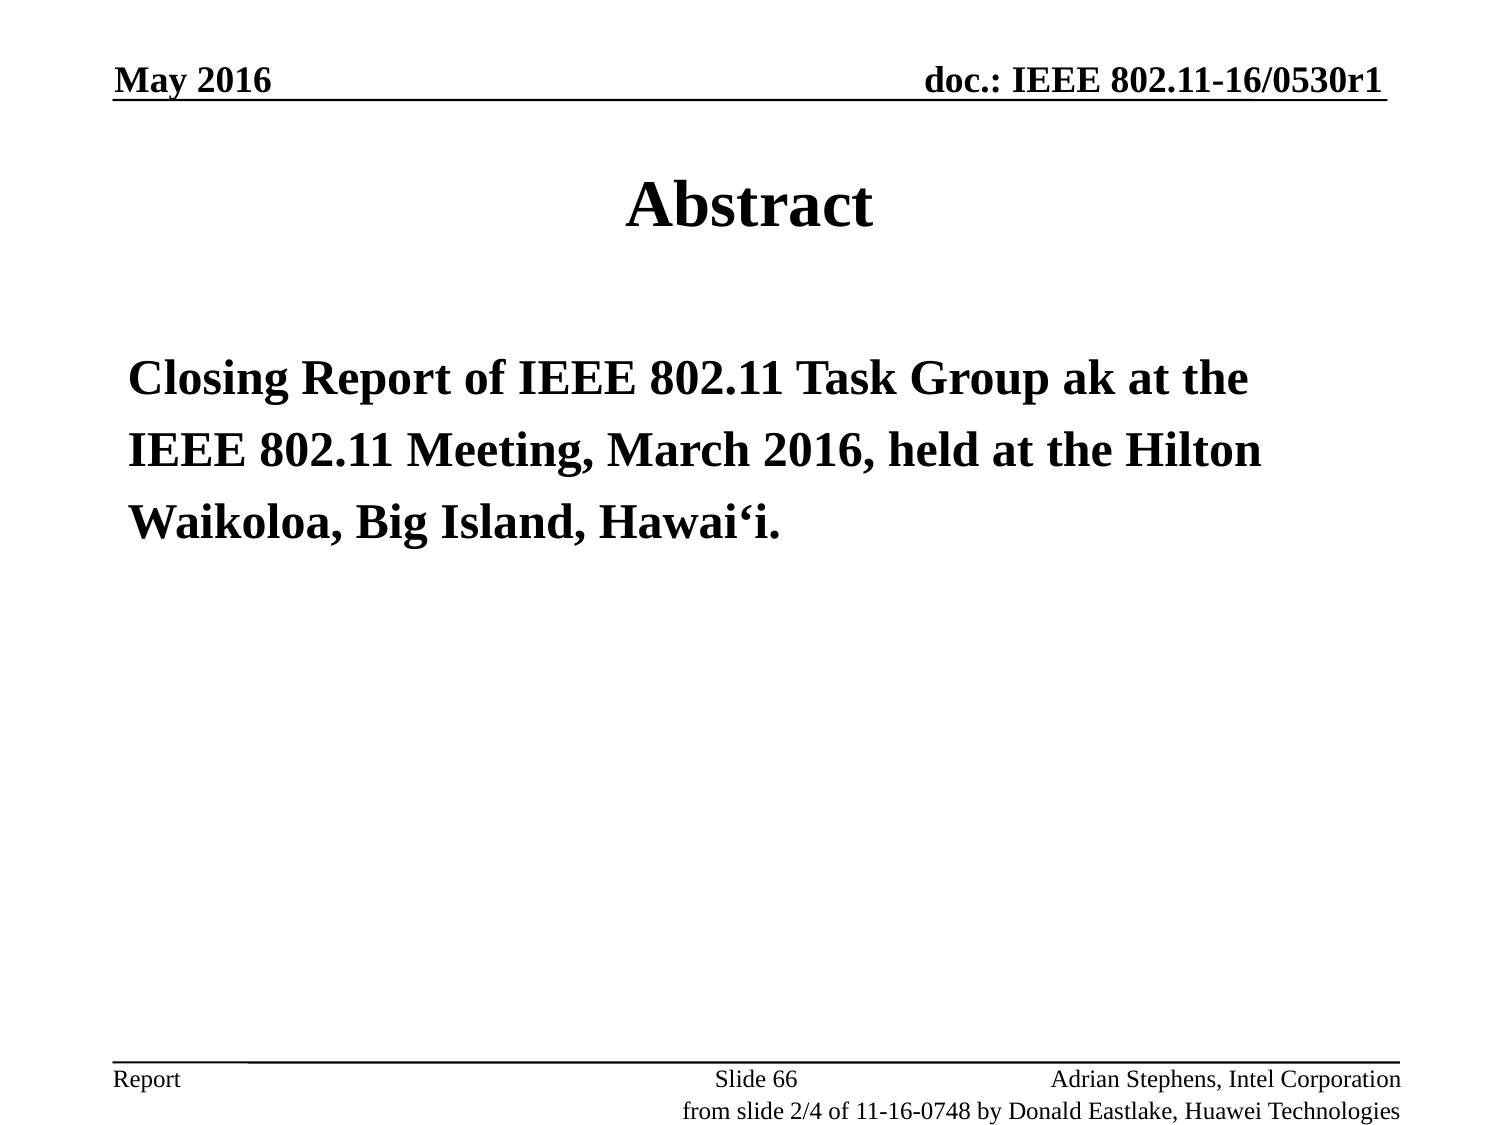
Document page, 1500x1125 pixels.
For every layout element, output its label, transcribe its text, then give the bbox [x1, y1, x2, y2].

list Closing Report of IEEE 802.11 Task Group ak at the IEEE 802.11 Meeting, March 2016, held at the Hilton Waikoloa, Big Island, Hawai‘i. [112, 324, 1388, 1000]
title Abstract [112, 112, 1388, 288]
text_box from slide 2/4 of 11-16-0748 by Donald Eastlake, Huawei Technologies [343, 1087, 1417, 1125]
slide_number Slide 66 [711, 1061, 801, 1087]
footer Adrian Stephens, Intel Corporation [1047, 1061, 1402, 1087]
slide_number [114, 54, 374, 101]
